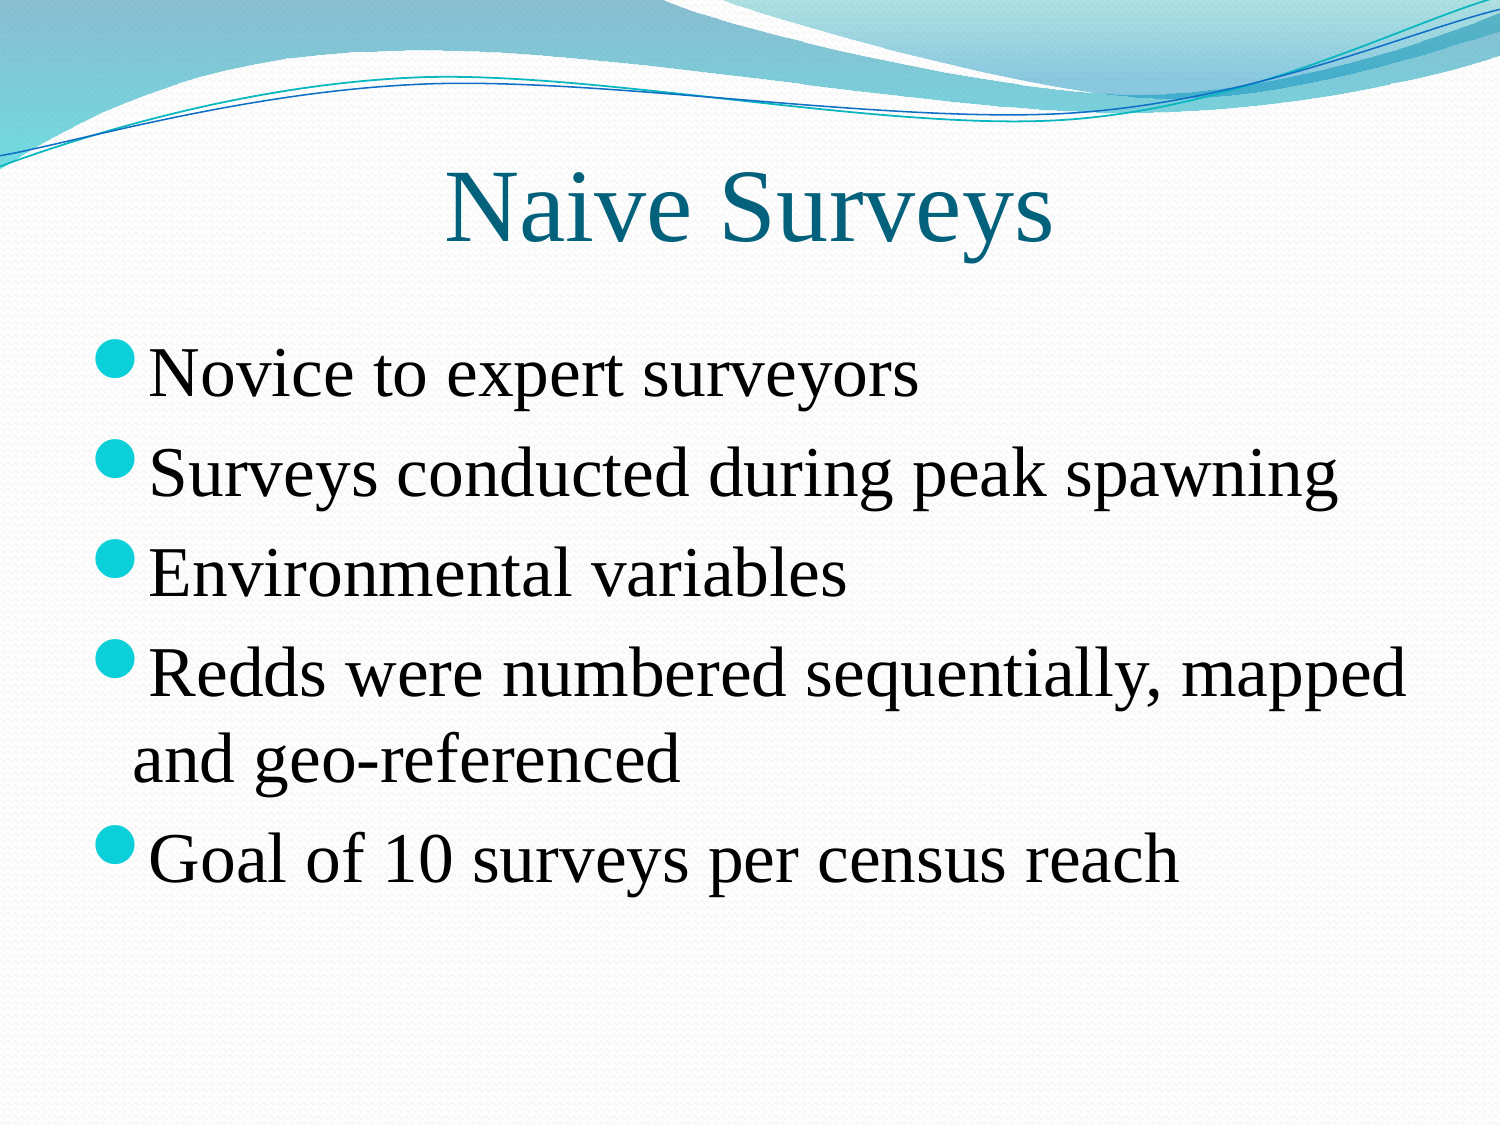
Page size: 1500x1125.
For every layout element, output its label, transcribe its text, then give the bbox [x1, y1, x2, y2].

list Novice to expert surveyors Surveys conducted during peak spawning Environmental variables Redds were numbered sequentially, mapped and geo-referenced Goal of 10 surveys per census reach [75, 317, 1425, 913]
title Naive Surveys [75, 115, 1425, 263]
